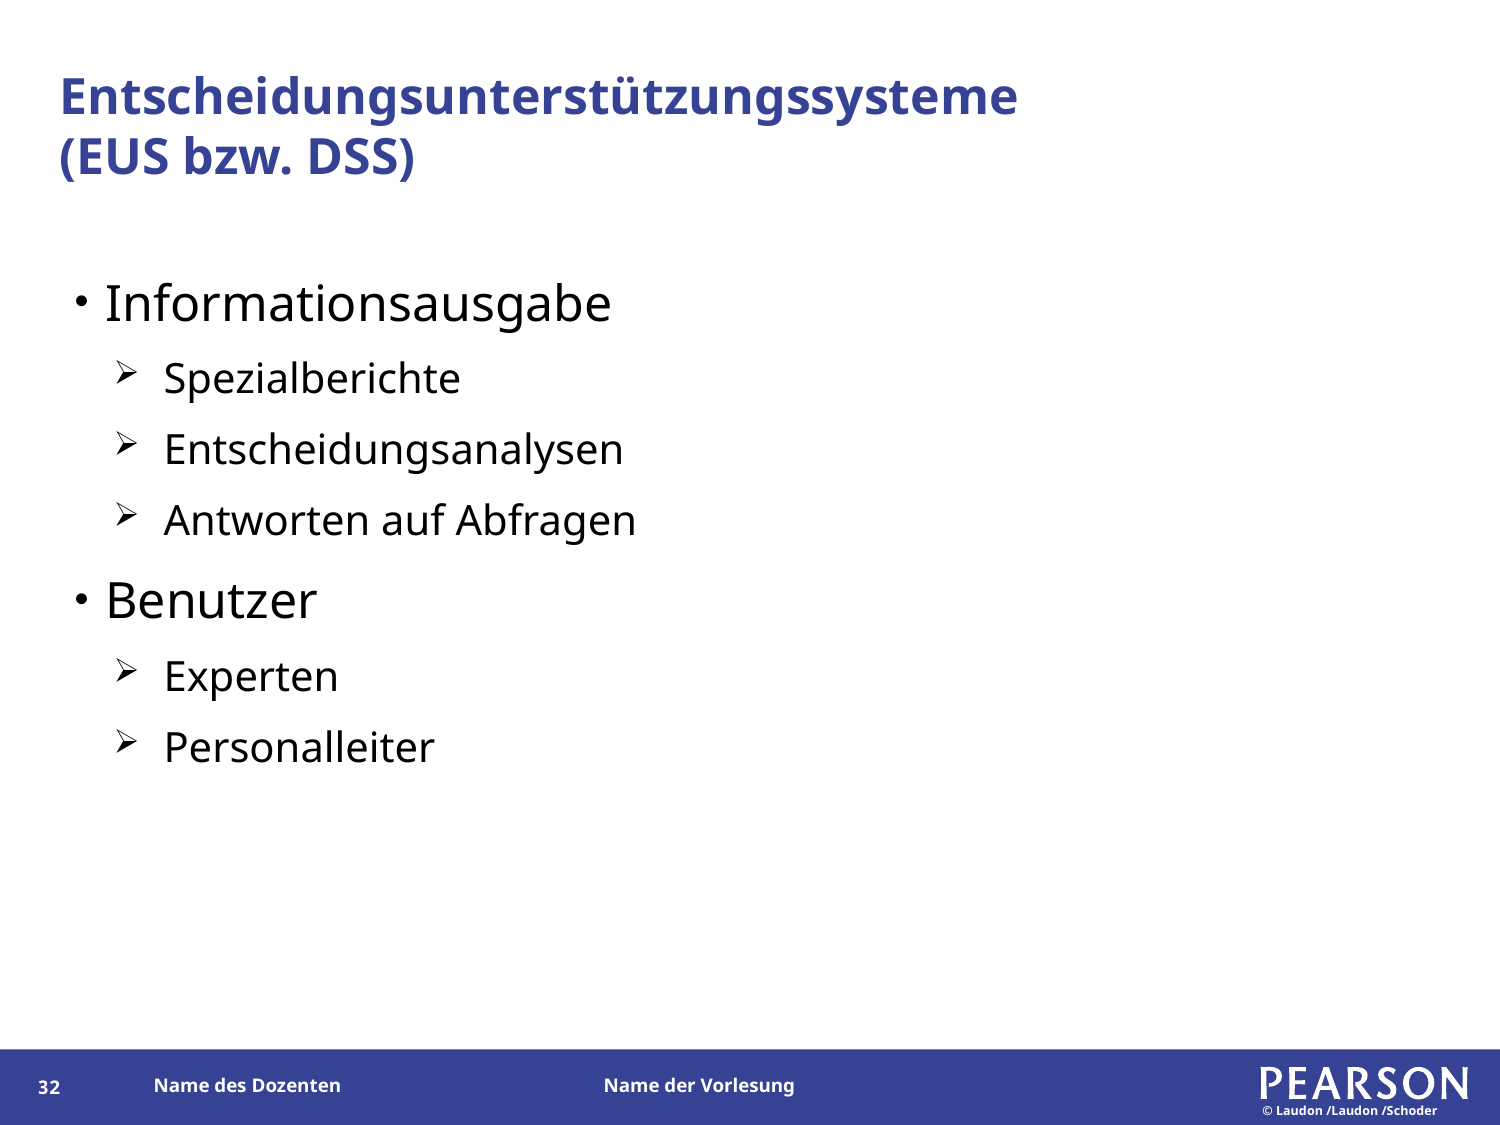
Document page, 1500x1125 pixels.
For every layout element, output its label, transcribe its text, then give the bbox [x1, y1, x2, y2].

list Informationsausgabe Spezialberichte Entscheidungsanalysen Antworten auf Abfragen Benutzer Experten Personalleiter [59, 263, 1410, 1017]
slide_number 31 [22, 1067, 136, 1098]
title Entscheidungsunterstützungssysteme (EUS bzw. DSS) [59, 64, 1410, 213]
